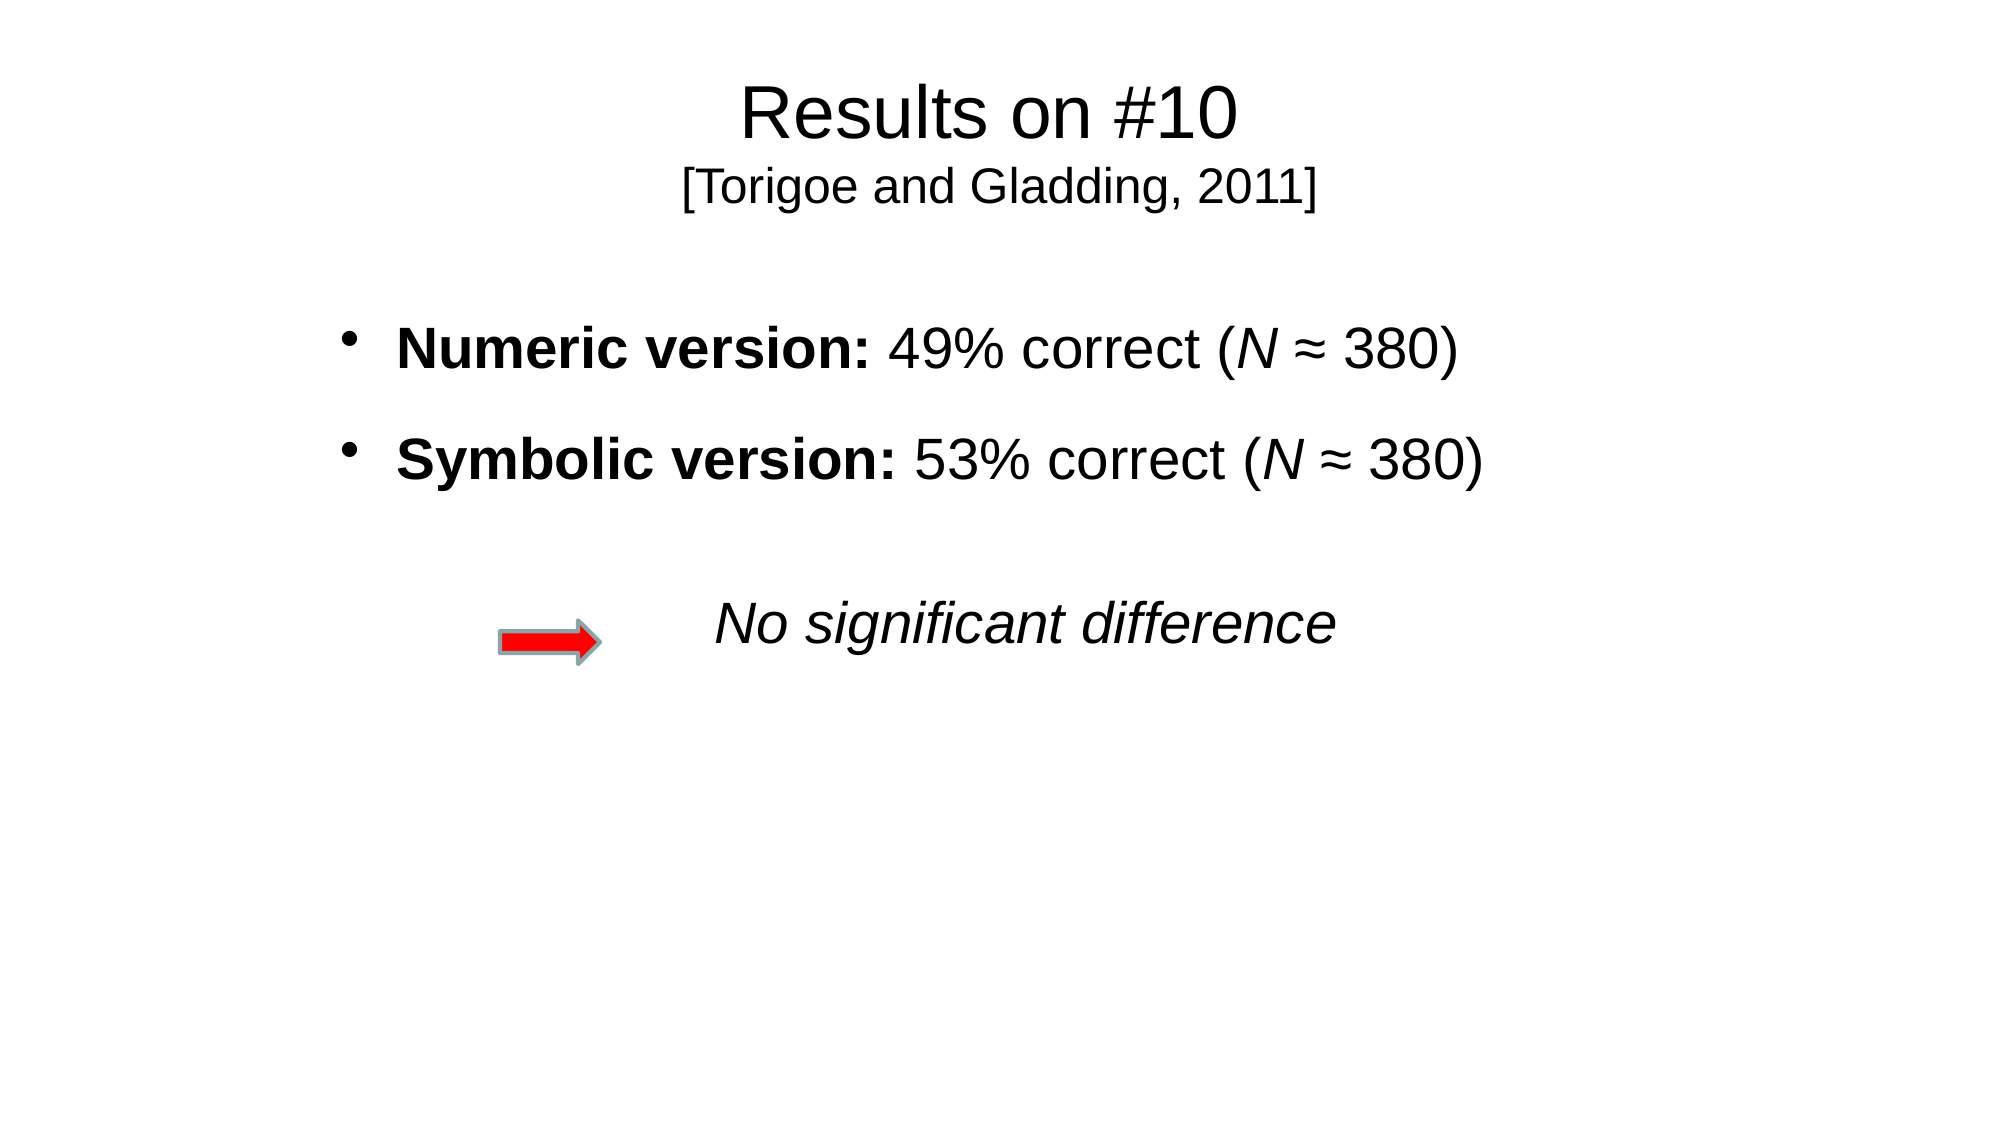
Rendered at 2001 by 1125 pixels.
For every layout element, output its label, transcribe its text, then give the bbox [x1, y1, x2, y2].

text_box [497, 618, 603, 667]
list Numeric version: 49% correct (N ≈ 380) Symbolic version: 53% correct (N ≈ 380) No significant difference [324, 302, 1713, 1026]
title Results on #10 [Torigoe and Gladding, 2011] [99, 44, 1901, 233]
